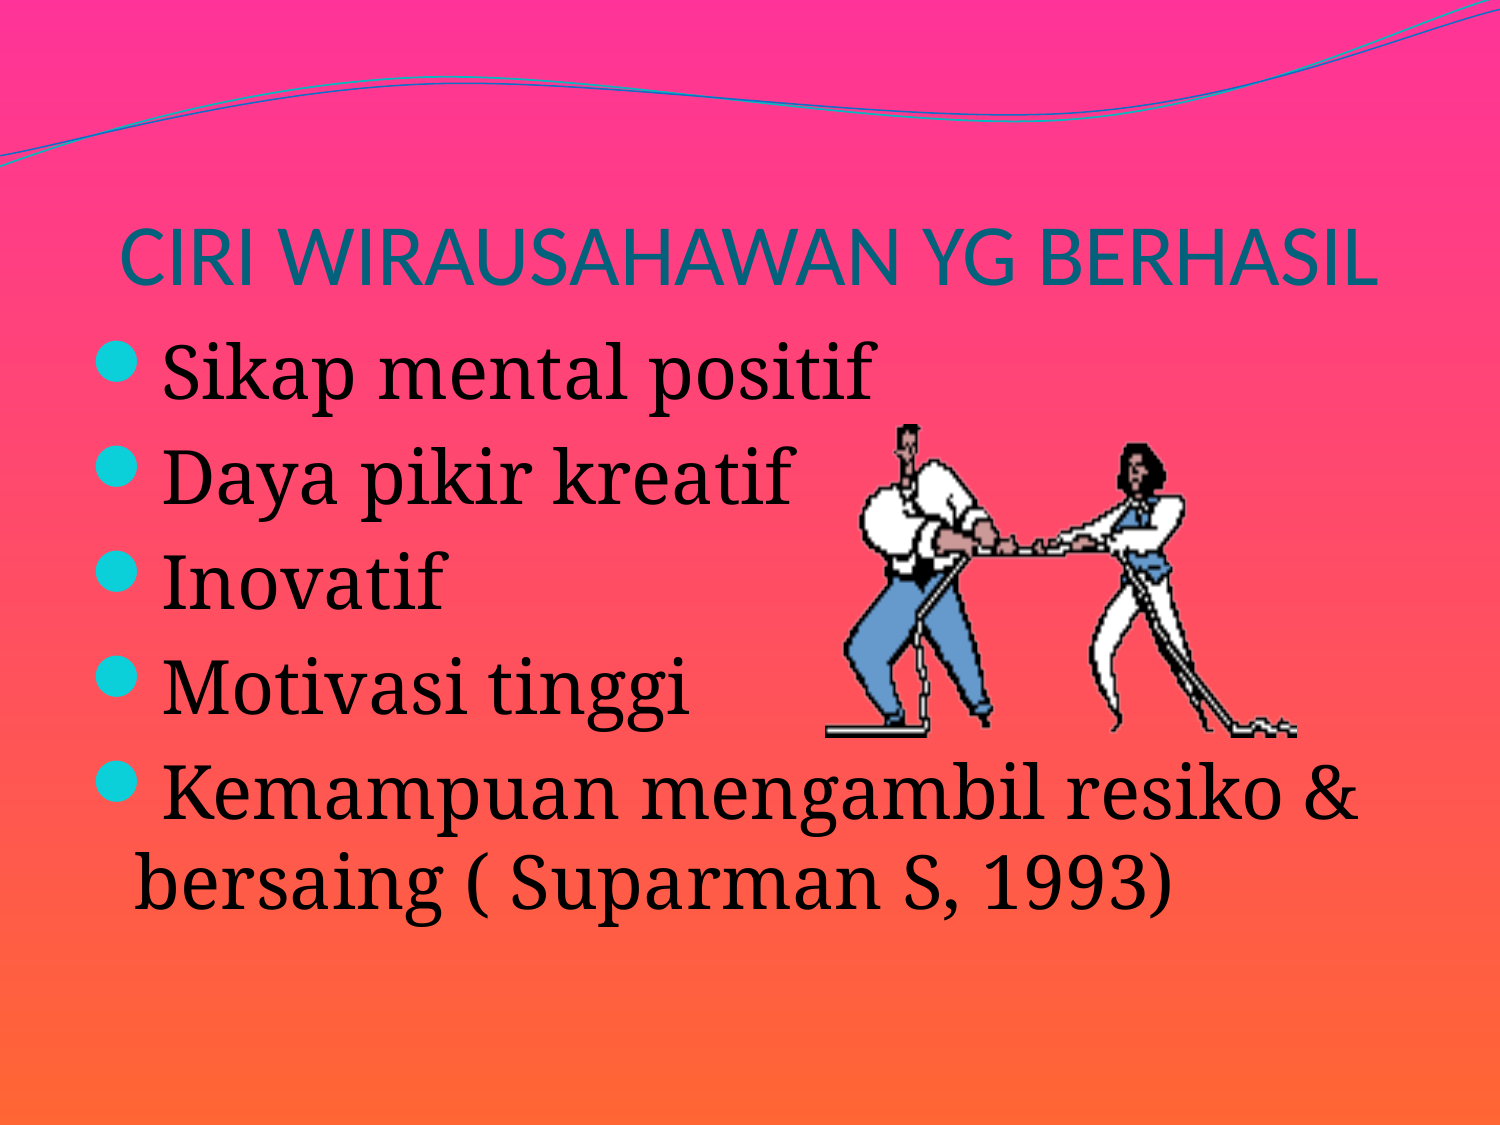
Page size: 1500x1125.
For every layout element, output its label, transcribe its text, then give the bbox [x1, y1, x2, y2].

title CIRI WIRAUSAHAWAN YG BERHASIL [75, 115, 1425, 303]
picture [824, 424, 1297, 738]
list Sikap mental positif Daya pikir kreatif Inovatif Motivasi tinggi Kemampuan mengambil resiko & bersaing ( Suparman S, 1993) [75, 317, 1425, 1038]
